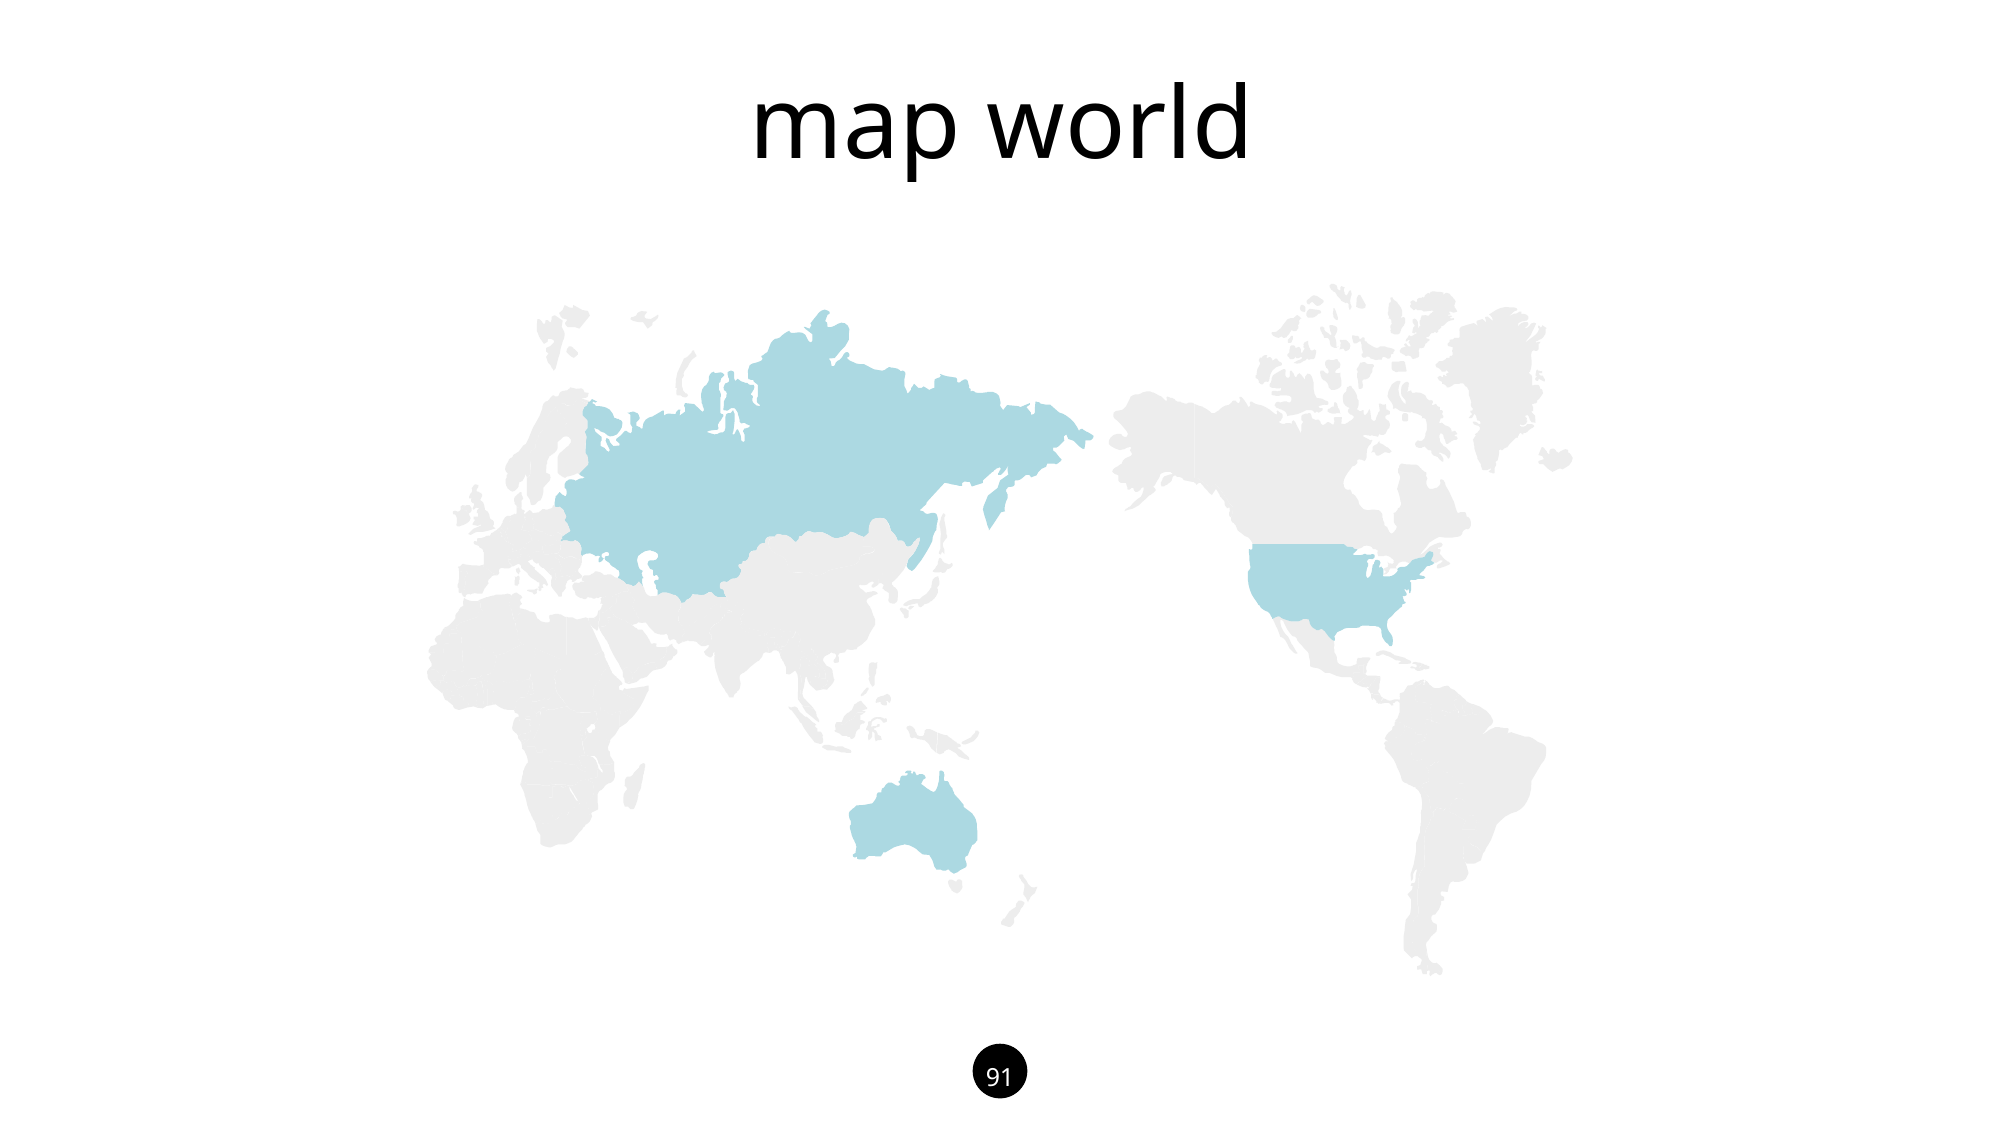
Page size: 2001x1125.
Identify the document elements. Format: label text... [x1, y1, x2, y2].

text_box map world [631, 51, 1372, 186]
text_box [427, 283, 1573, 977]
text_box 91 [962, 1039, 1038, 1099]
